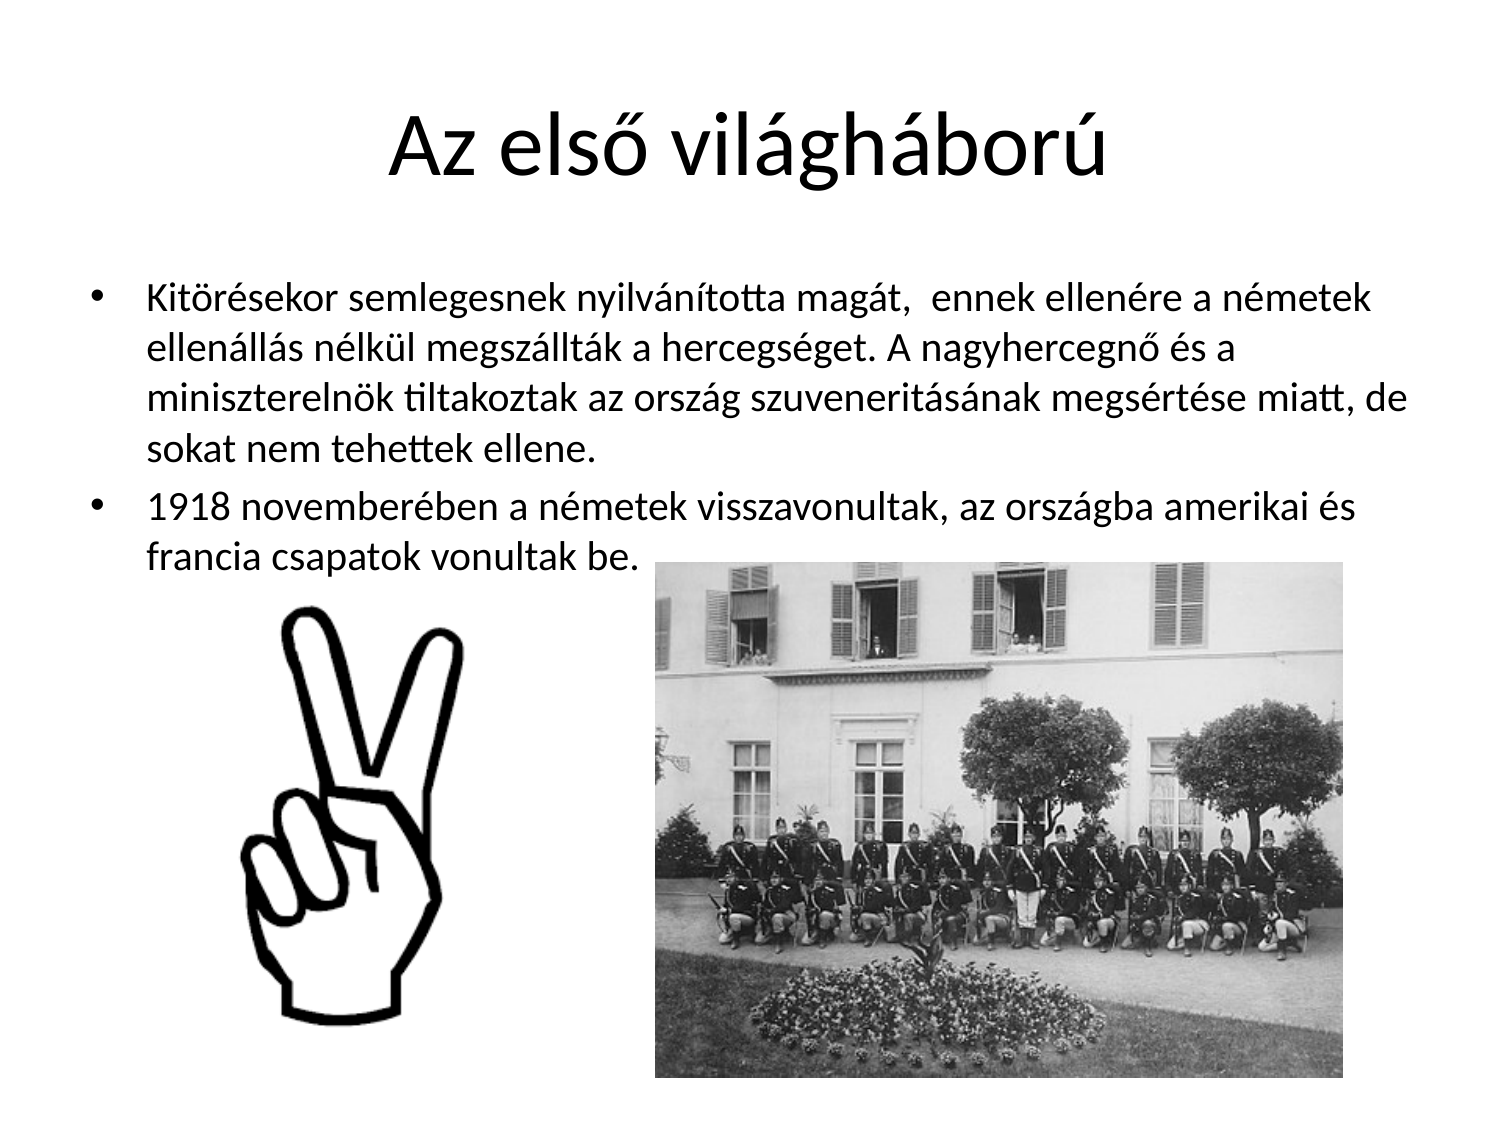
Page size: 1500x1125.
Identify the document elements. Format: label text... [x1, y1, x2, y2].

list Kitörésekor semlegesnek nyilvánította magát, ennek ellenére a németek ellenállás nélkül megszállták a hercegséget. A nagyhercegnő és a miniszterelnök tiltakoztak az ország szuveneritásának megsértése miatt, de sokat nem tehettek ellene. 1918 novemberében a németek visszavonultak, az országba amerikai és francia csapatok vonultak be. [75, 262, 1425, 1005]
picture [170, 599, 502, 1041]
picture [655, 562, 1344, 1079]
title Az első világháború [75, 45, 1425, 233]
